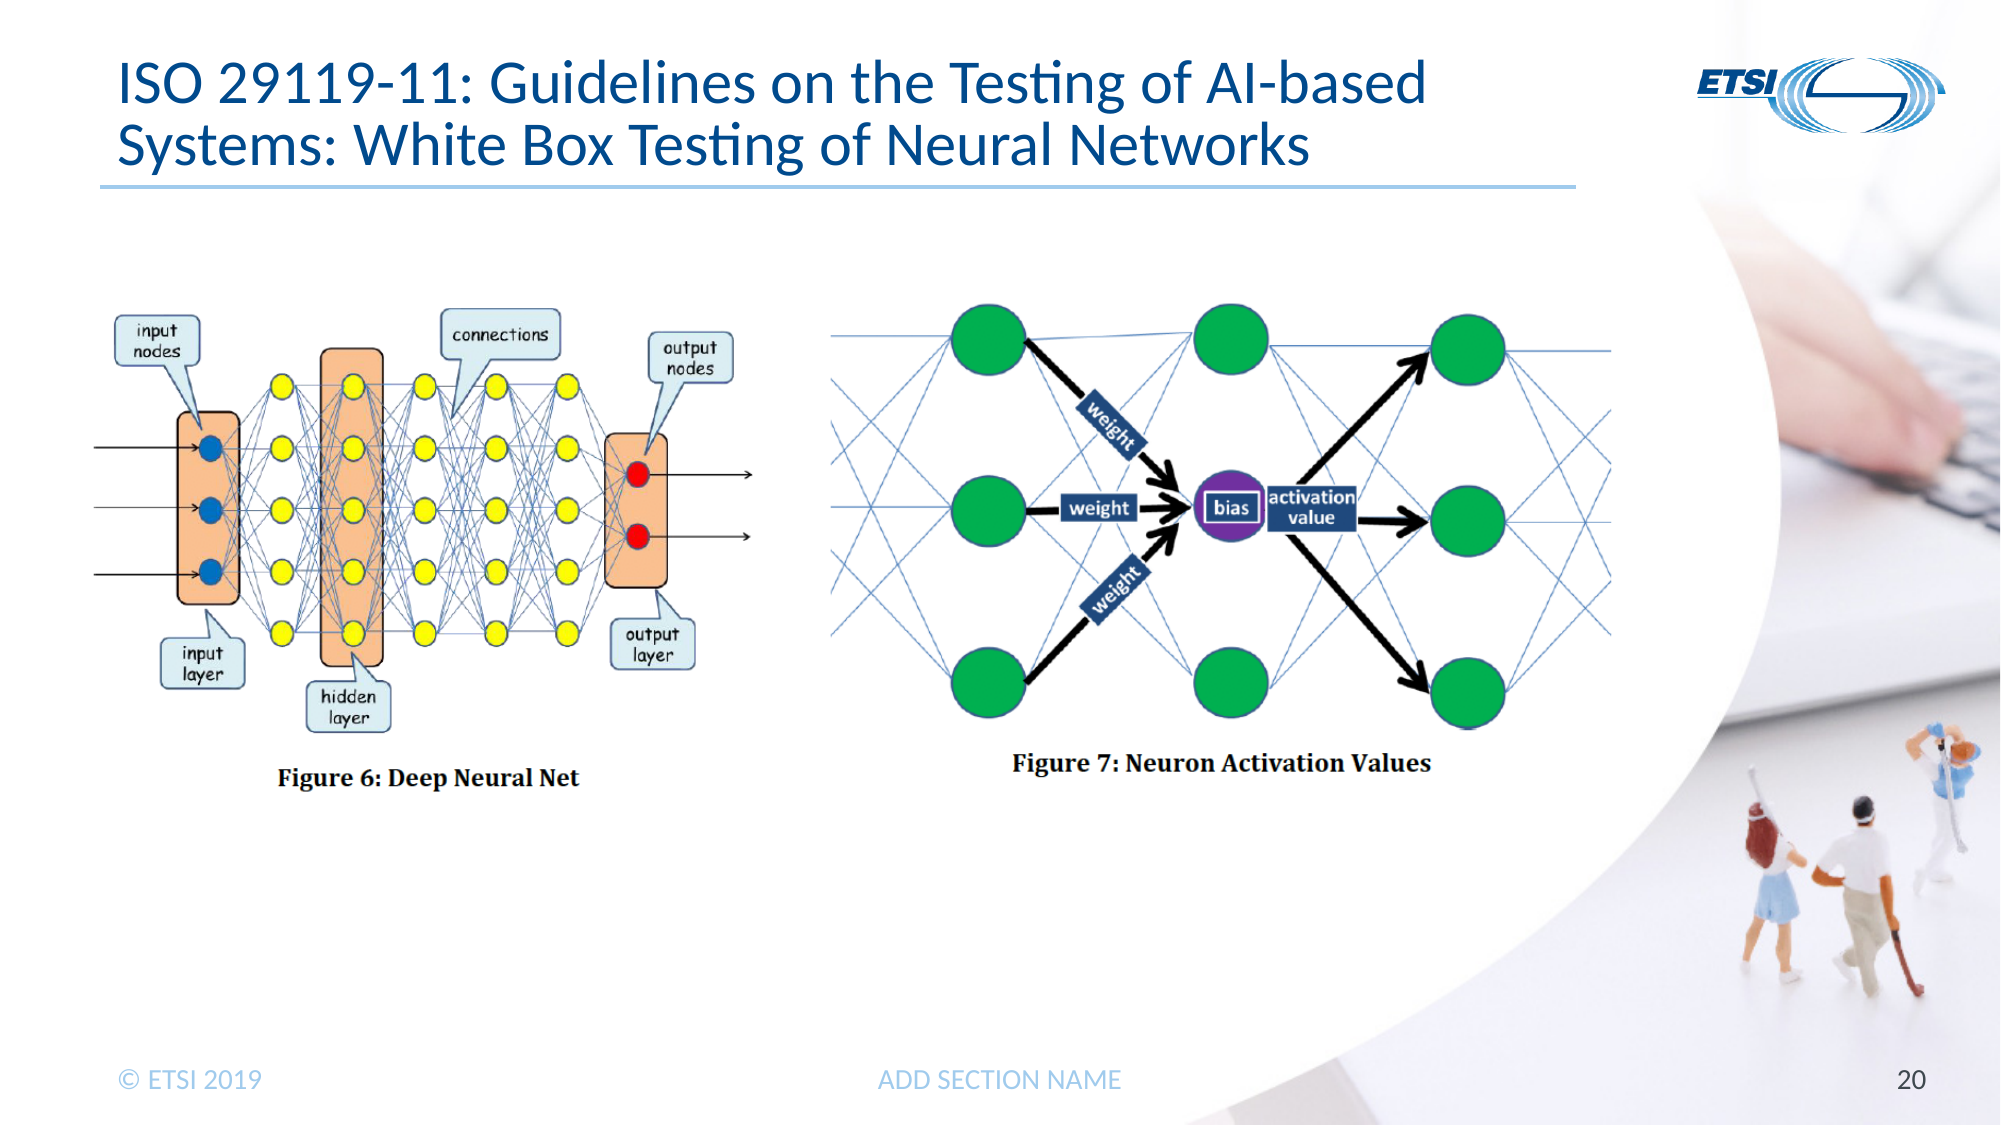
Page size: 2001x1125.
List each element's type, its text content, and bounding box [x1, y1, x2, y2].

picture [0, 0, 2001, 1125]
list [64, 304, 786, 799]
footer ADD SECTION NAME [662, 1048, 1338, 1108]
title ISO 29119-11: Guidelines on the Testing of AI-based Systems: White Box Testing of Neural Networks [100, 45, 1577, 188]
